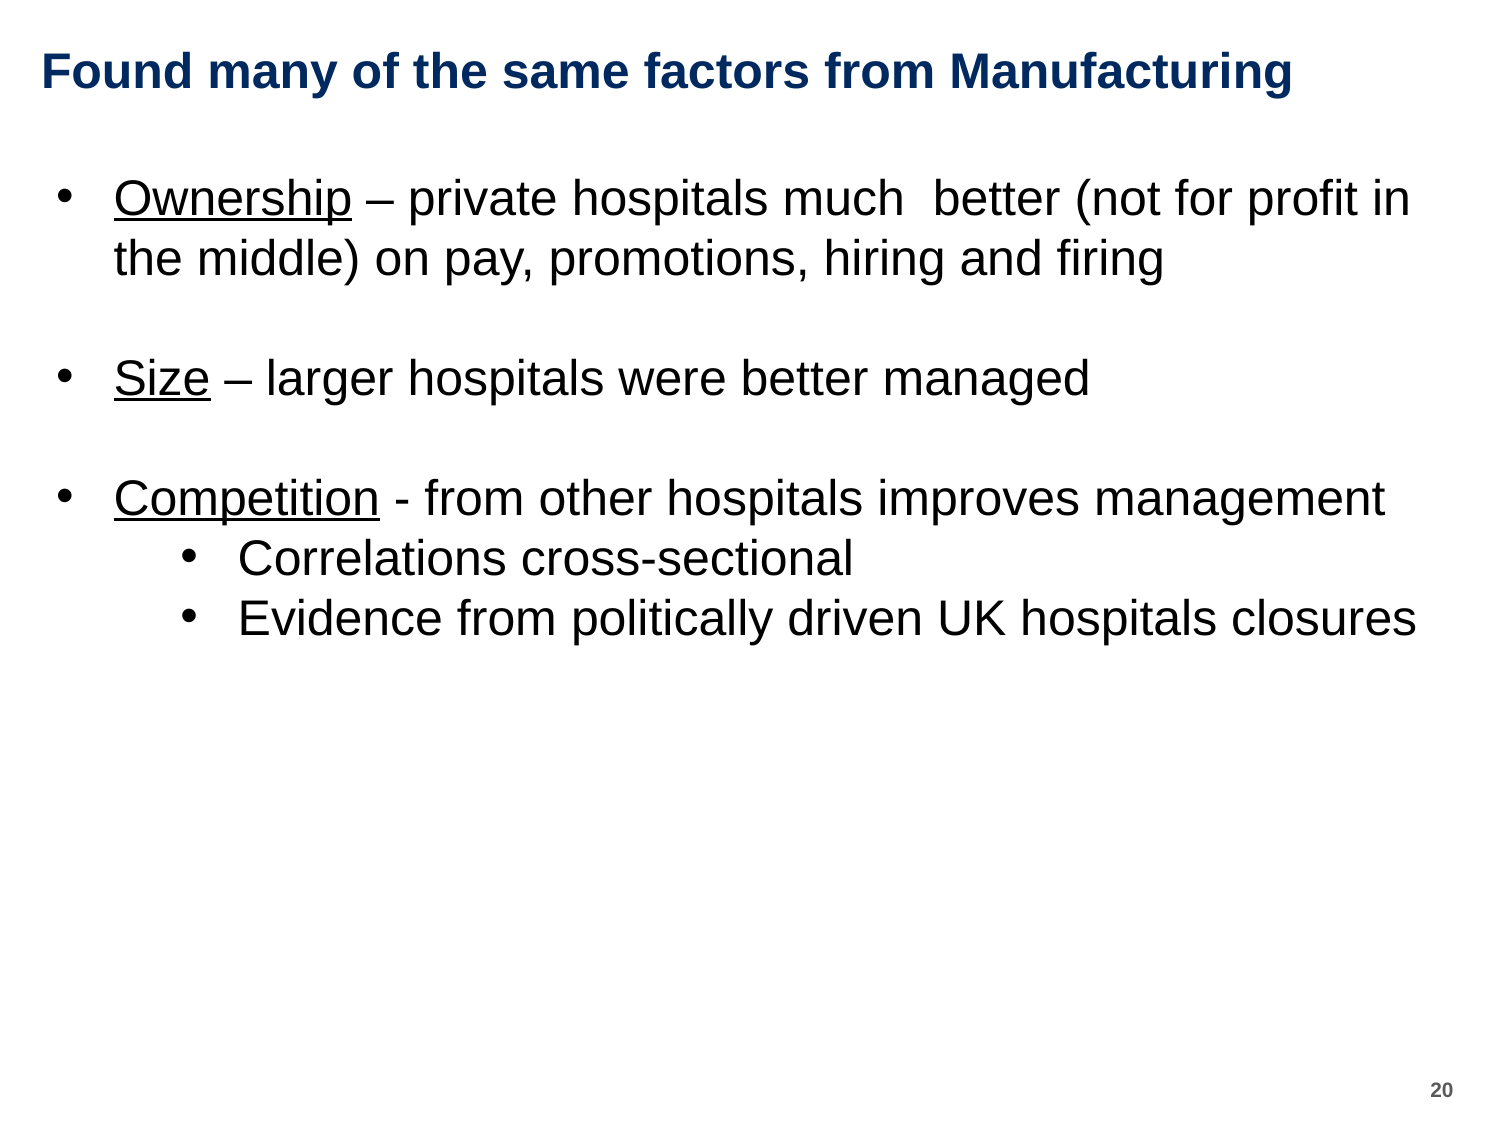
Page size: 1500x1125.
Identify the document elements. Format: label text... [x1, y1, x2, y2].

slide_number 20 [1430, 1076, 1464, 1103]
text_box Ownership – private hospitals much better (not for profit in the middle) on pay, promotions, hiring and firing Size – larger hospitals were better managed Competition - from other hospitals improves management Correlations cross-sectional Evidence from politically driven UK hospitals closures [41, 158, 1484, 774]
title Found many of the same factors from Manufacturing [41, 38, 1484, 101]
